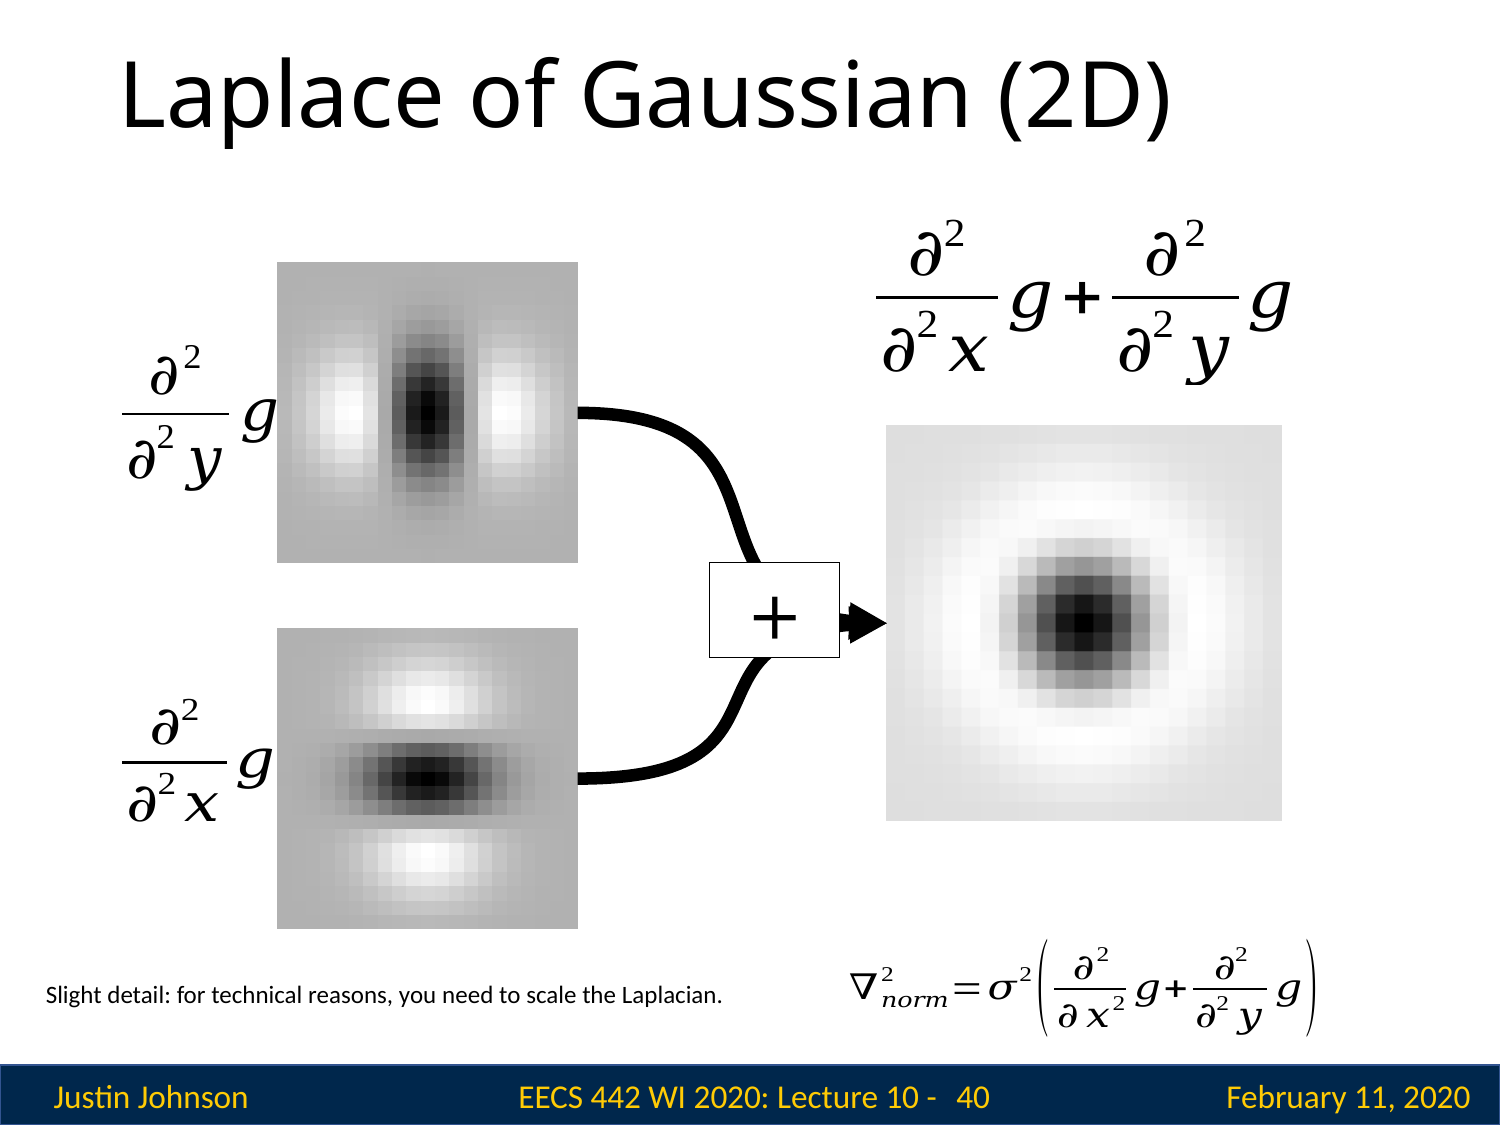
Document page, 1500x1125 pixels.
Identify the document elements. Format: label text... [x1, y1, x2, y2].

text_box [577, 208, 1297, 821]
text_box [118, 262, 578, 929]
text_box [31, 937, 1469, 1041]
title Laplace of Gaussian (2D) [103, 29, 1397, 165]
slide_number 40 [900, 1065, 1032, 1125]
